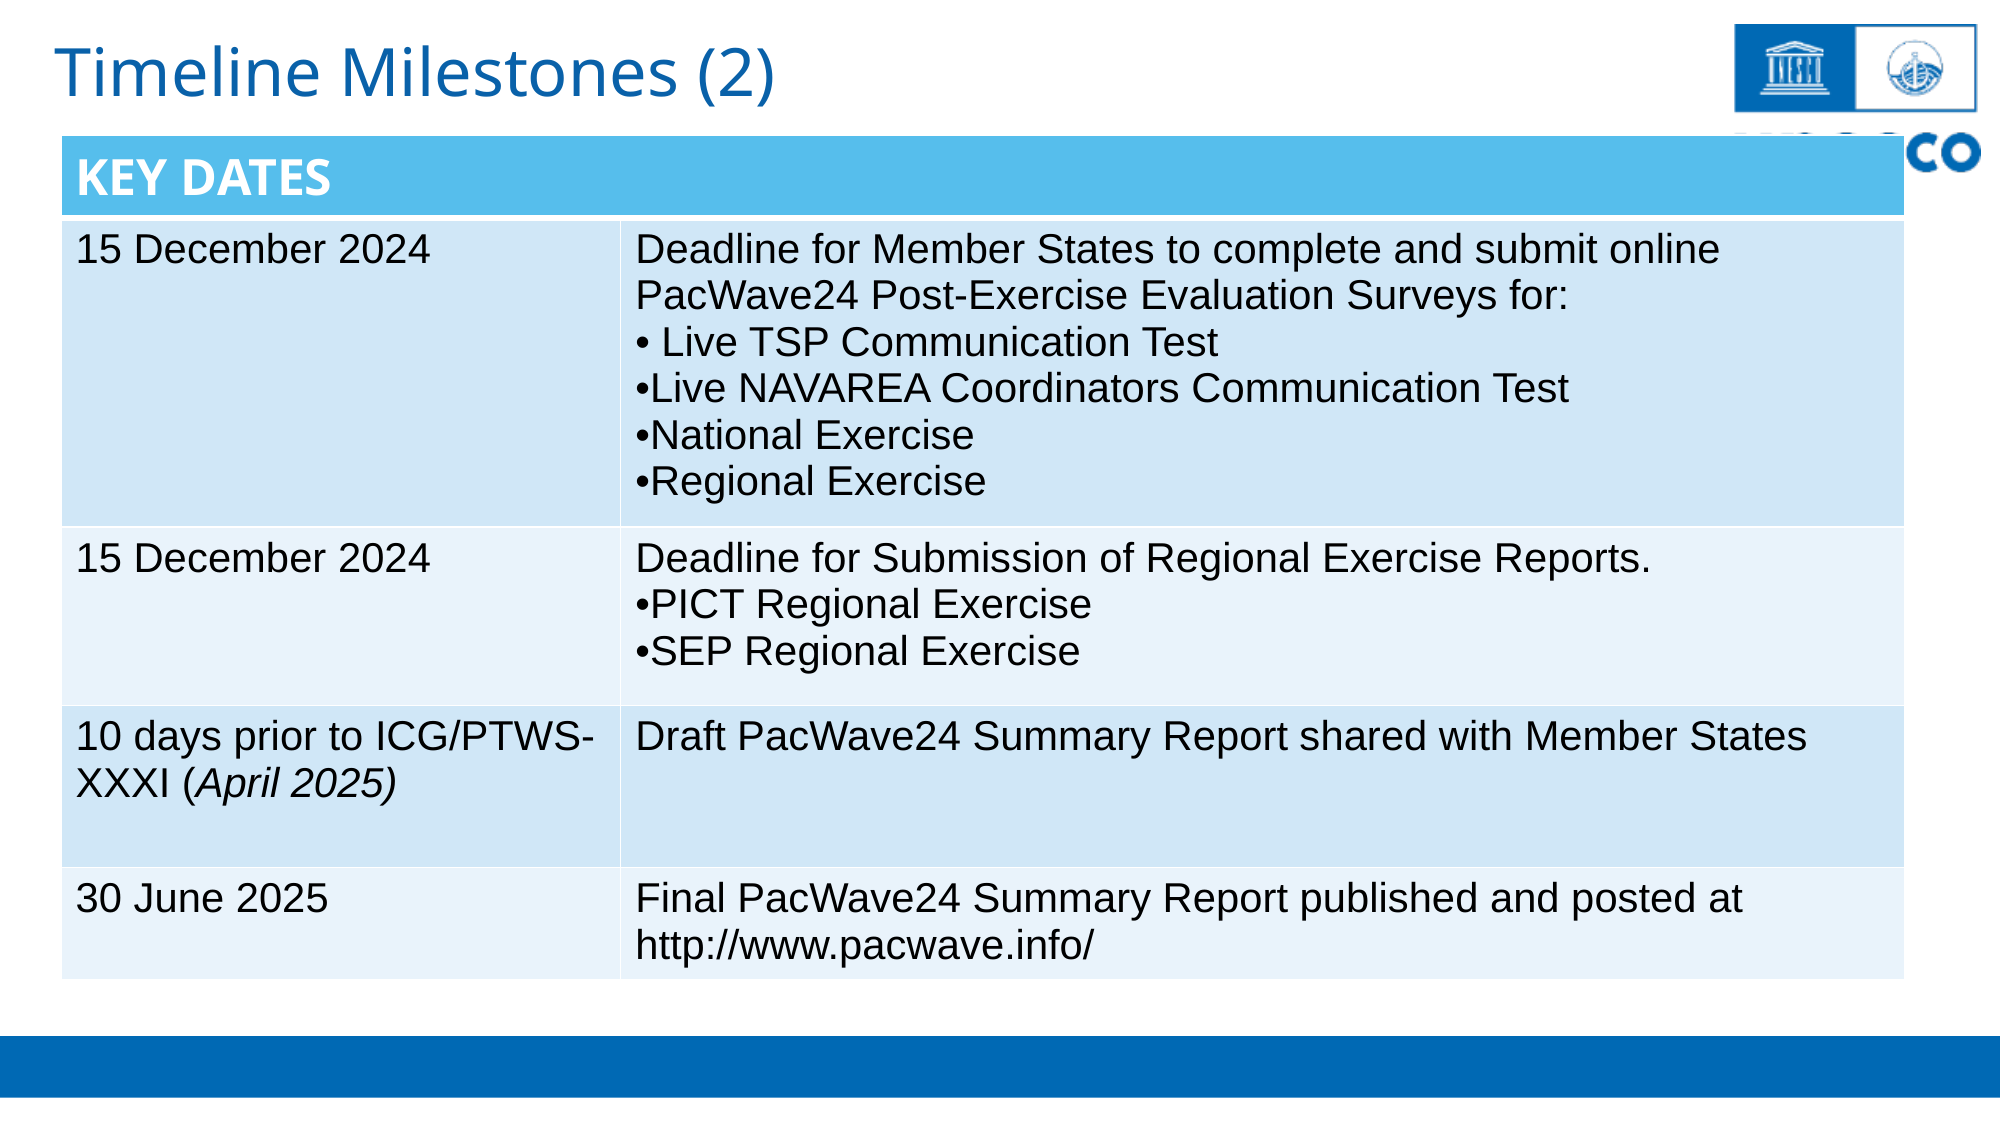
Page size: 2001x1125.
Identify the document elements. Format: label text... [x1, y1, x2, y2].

table_cell 30 June 2025 [62, 868, 620, 979]
picture [1734, 117, 1981, 256]
table_cell Deadline for Member States to complete and submit online PacWave24 Post-Exercise Evaluation Surveys for: • Live TSP Communication Test •Live NAVAREA Coordinators Communication Test •National Exercise •Regional Exercise [621, 221, 1904, 526]
table_cell 15 December 2024 [62, 528, 620, 705]
table_cell 15 December 2024 [62, 221, 620, 526]
text_box Timeline Milestones (2) [40, 21, 2000, 117]
table_cell Final PacWave24 Summary Report published and posted at http://www.pacwave.info/ [621, 868, 1904, 979]
table_cell 10 days prior to ICG/PTWS-XXXI (April 2025) [62, 706, 620, 867]
table_header KEY DATES [62, 136, 1904, 215]
table_cell Draft PacWave24 Summary Report shared with Member States [621, 706, 1904, 867]
table_cell Deadline for Submission of Regional Exercise Reports. •PICT Regional Exercise •SEP Regional Exercise [621, 528, 1904, 705]
